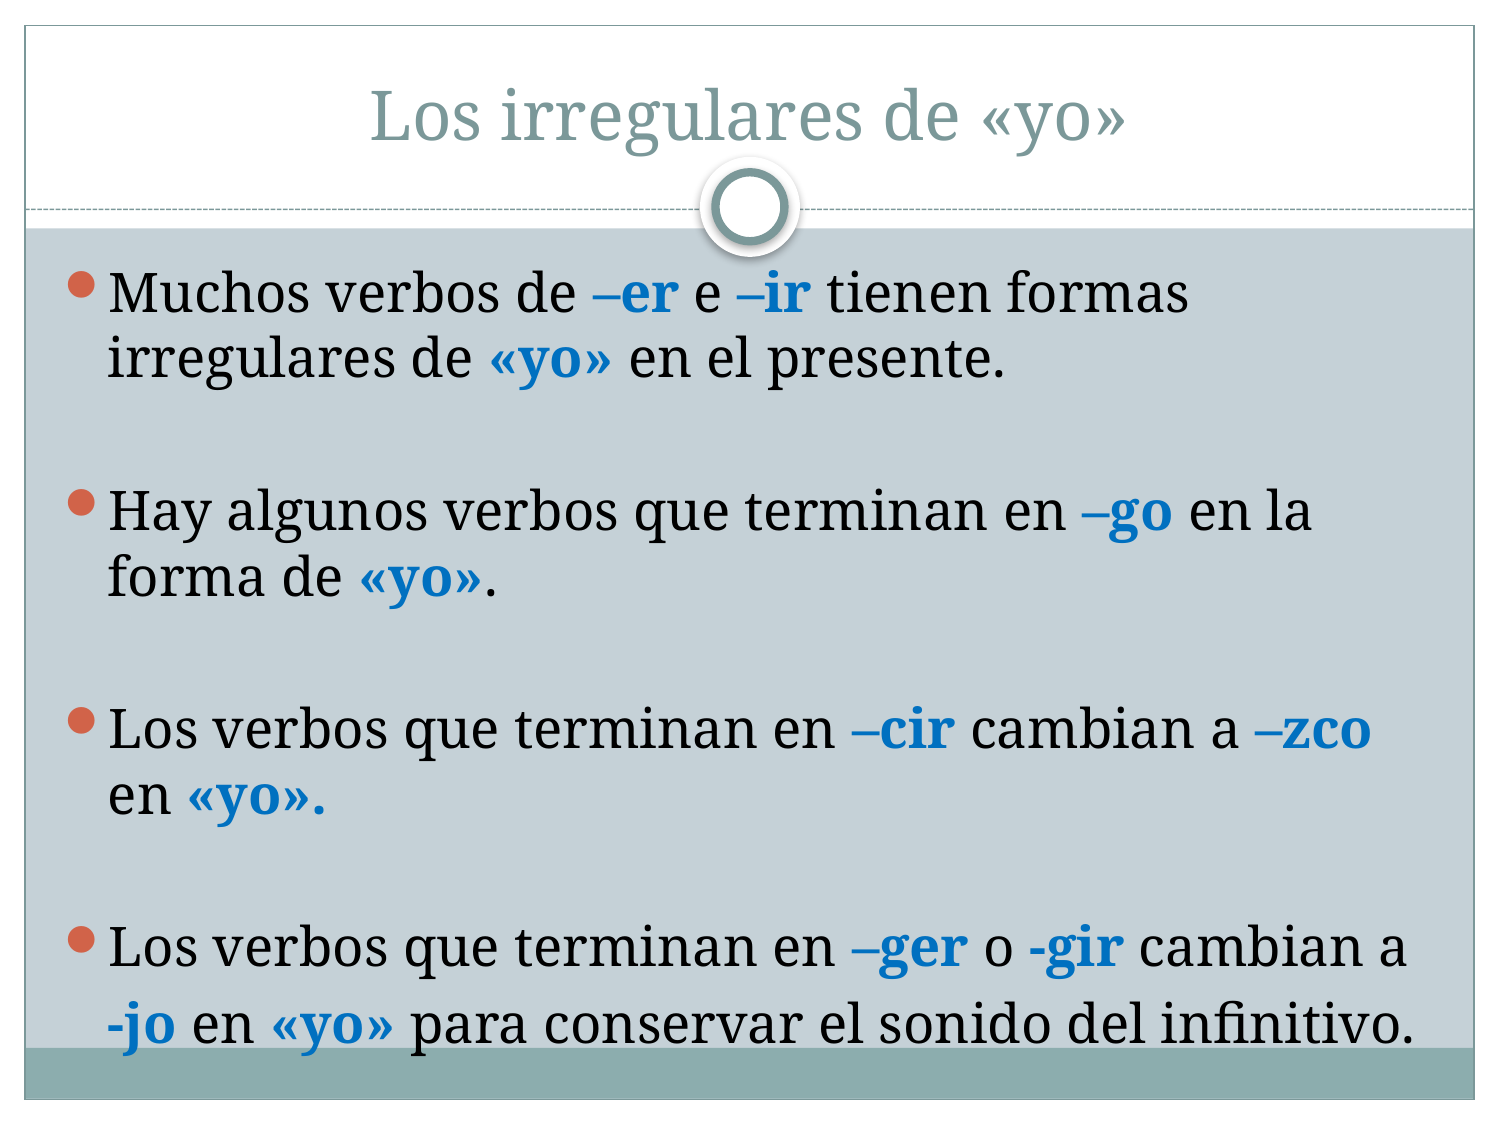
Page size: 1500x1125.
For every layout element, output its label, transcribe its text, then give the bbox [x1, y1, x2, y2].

title Los irregulares de «yo» [49, 37, 1450, 162]
list Muchos verbos de –er e –ir tienen formas irregulares de «yo» en el presente. Hay algunos verbos que terminan en –go en la forma de «yo». Los verbos que terminan en –cir cambian a –zco en «yo». Los verbos que terminan en –ger o -gir cambian a -jo en «yo» para conservar el sonido del infinitivo. [49, 250, 1445, 1075]
